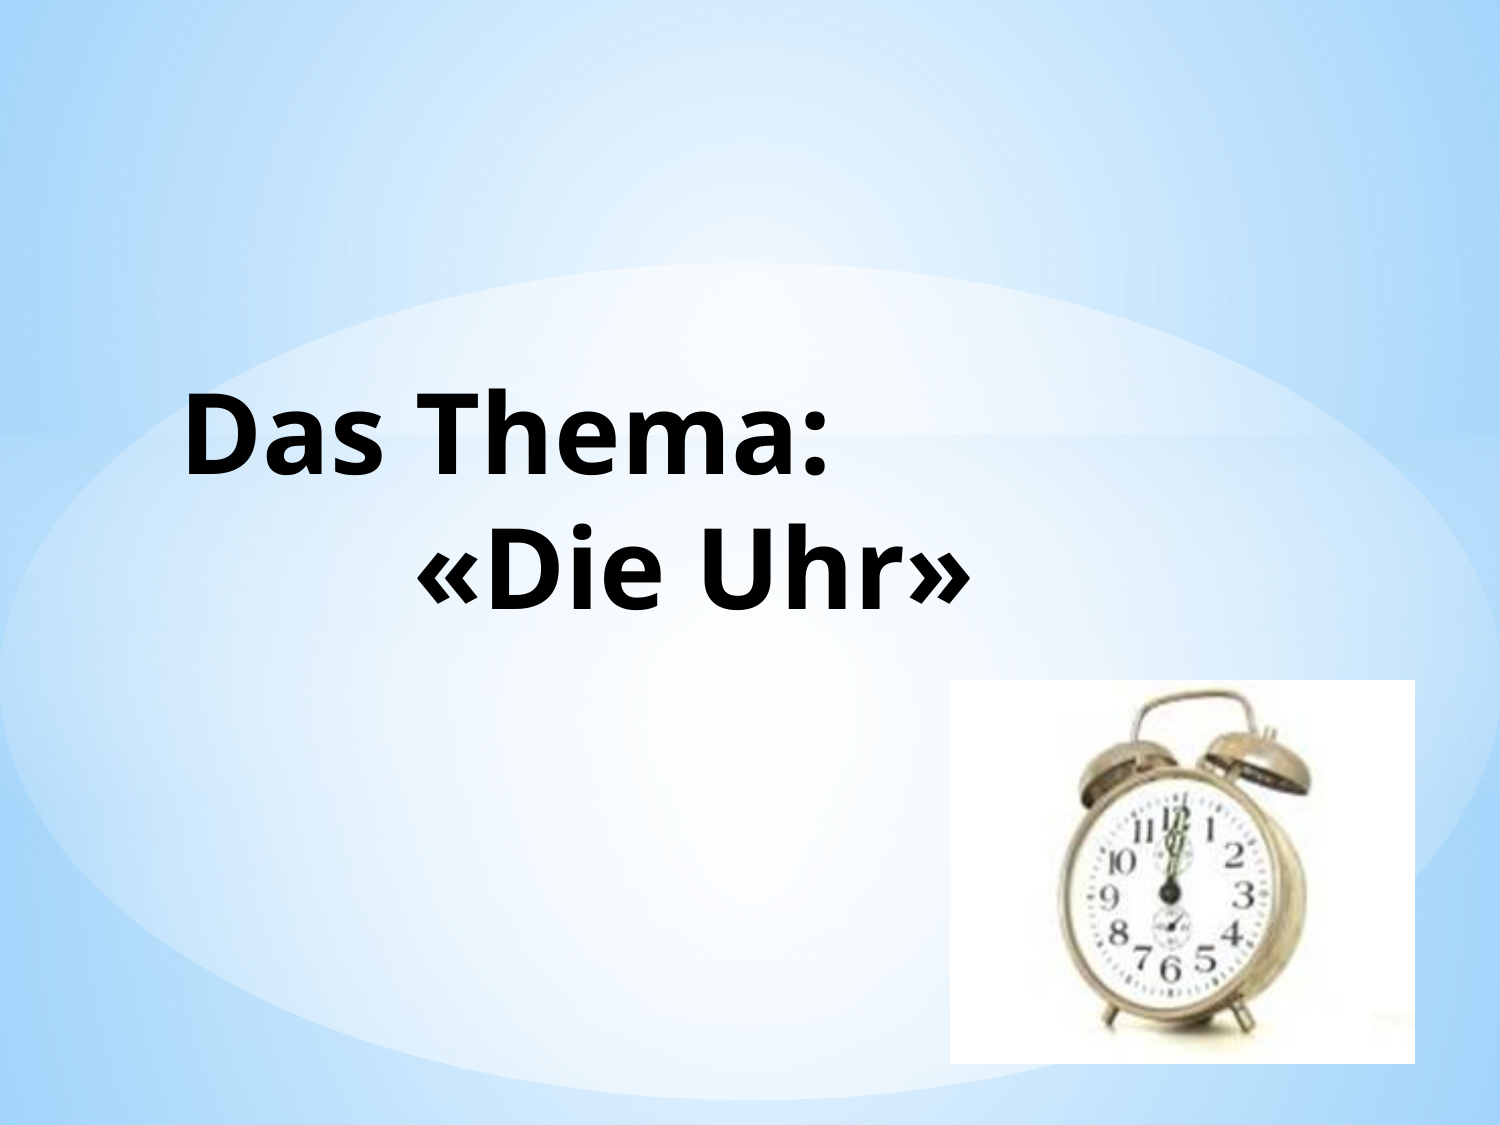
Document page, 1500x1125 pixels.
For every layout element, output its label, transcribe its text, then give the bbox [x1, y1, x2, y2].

title Das Thema: «Die Uhr» [134, 219, 1312, 808]
picture [950, 680, 1415, 1065]
